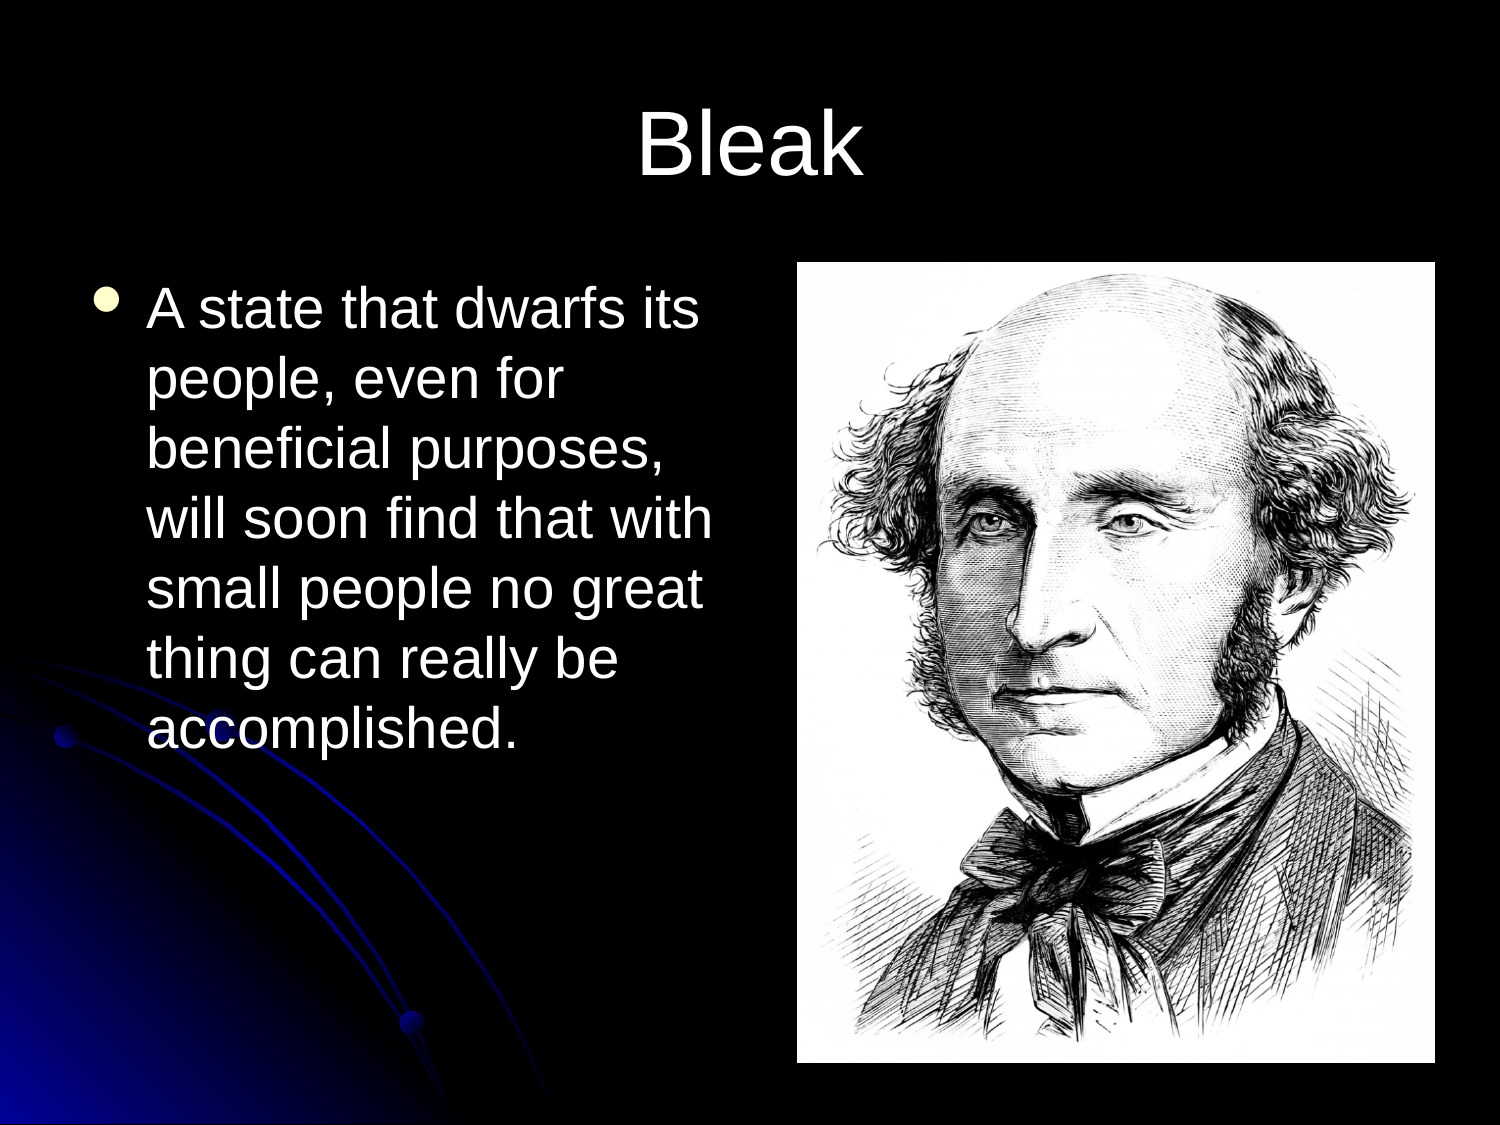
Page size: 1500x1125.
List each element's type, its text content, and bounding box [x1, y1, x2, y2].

title Bleak [75, 45, 1425, 233]
picture [797, 262, 1435, 1063]
list A state that dwarfs its people, even for beneficial purposes, will soon find that with small people no great thing can really be accomplished. [75, 262, 738, 1006]
